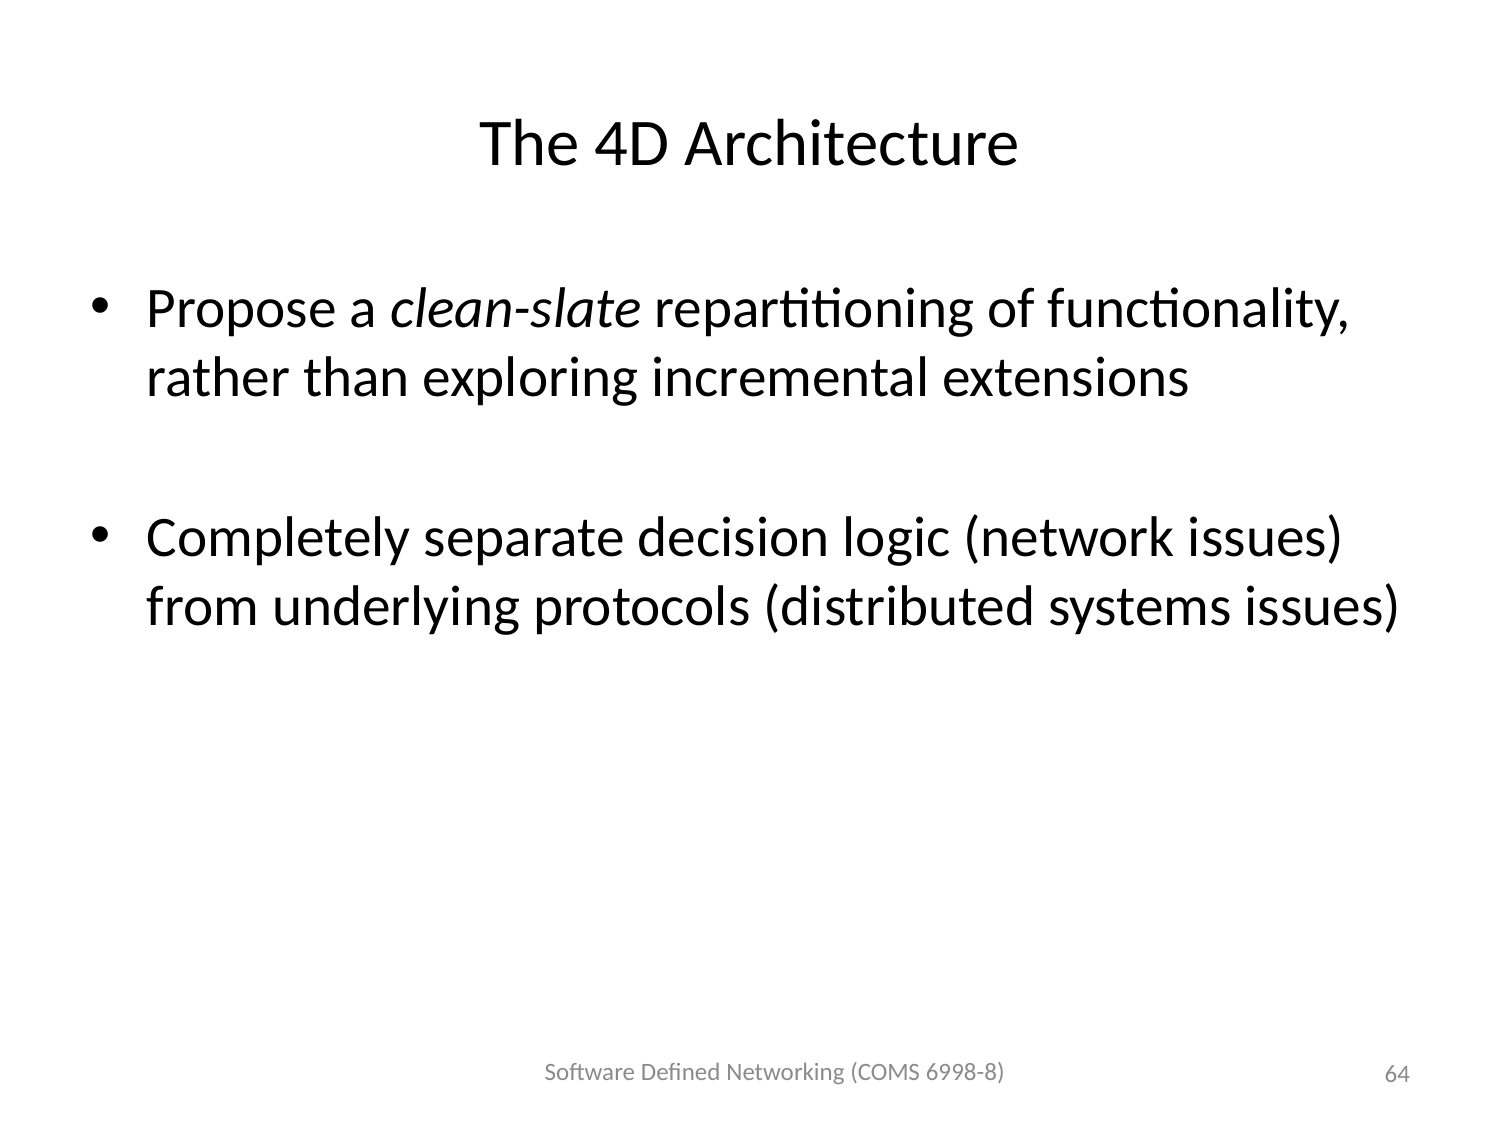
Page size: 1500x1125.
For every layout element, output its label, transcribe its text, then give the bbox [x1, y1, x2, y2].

list Propose a clean-slate repartitioning of functionality, rather than exploring incremental extensions Completely separate decision logic (network issues) from underlying protocols (distributed systems issues) [75, 262, 1425, 705]
title The 4D Architecture [75, 45, 1425, 233]
footer Software Defined Networking (COMS 6998-8) [512, 1037, 1038, 1103]
slide_number 64 [1074, 1042, 1425, 1103]
